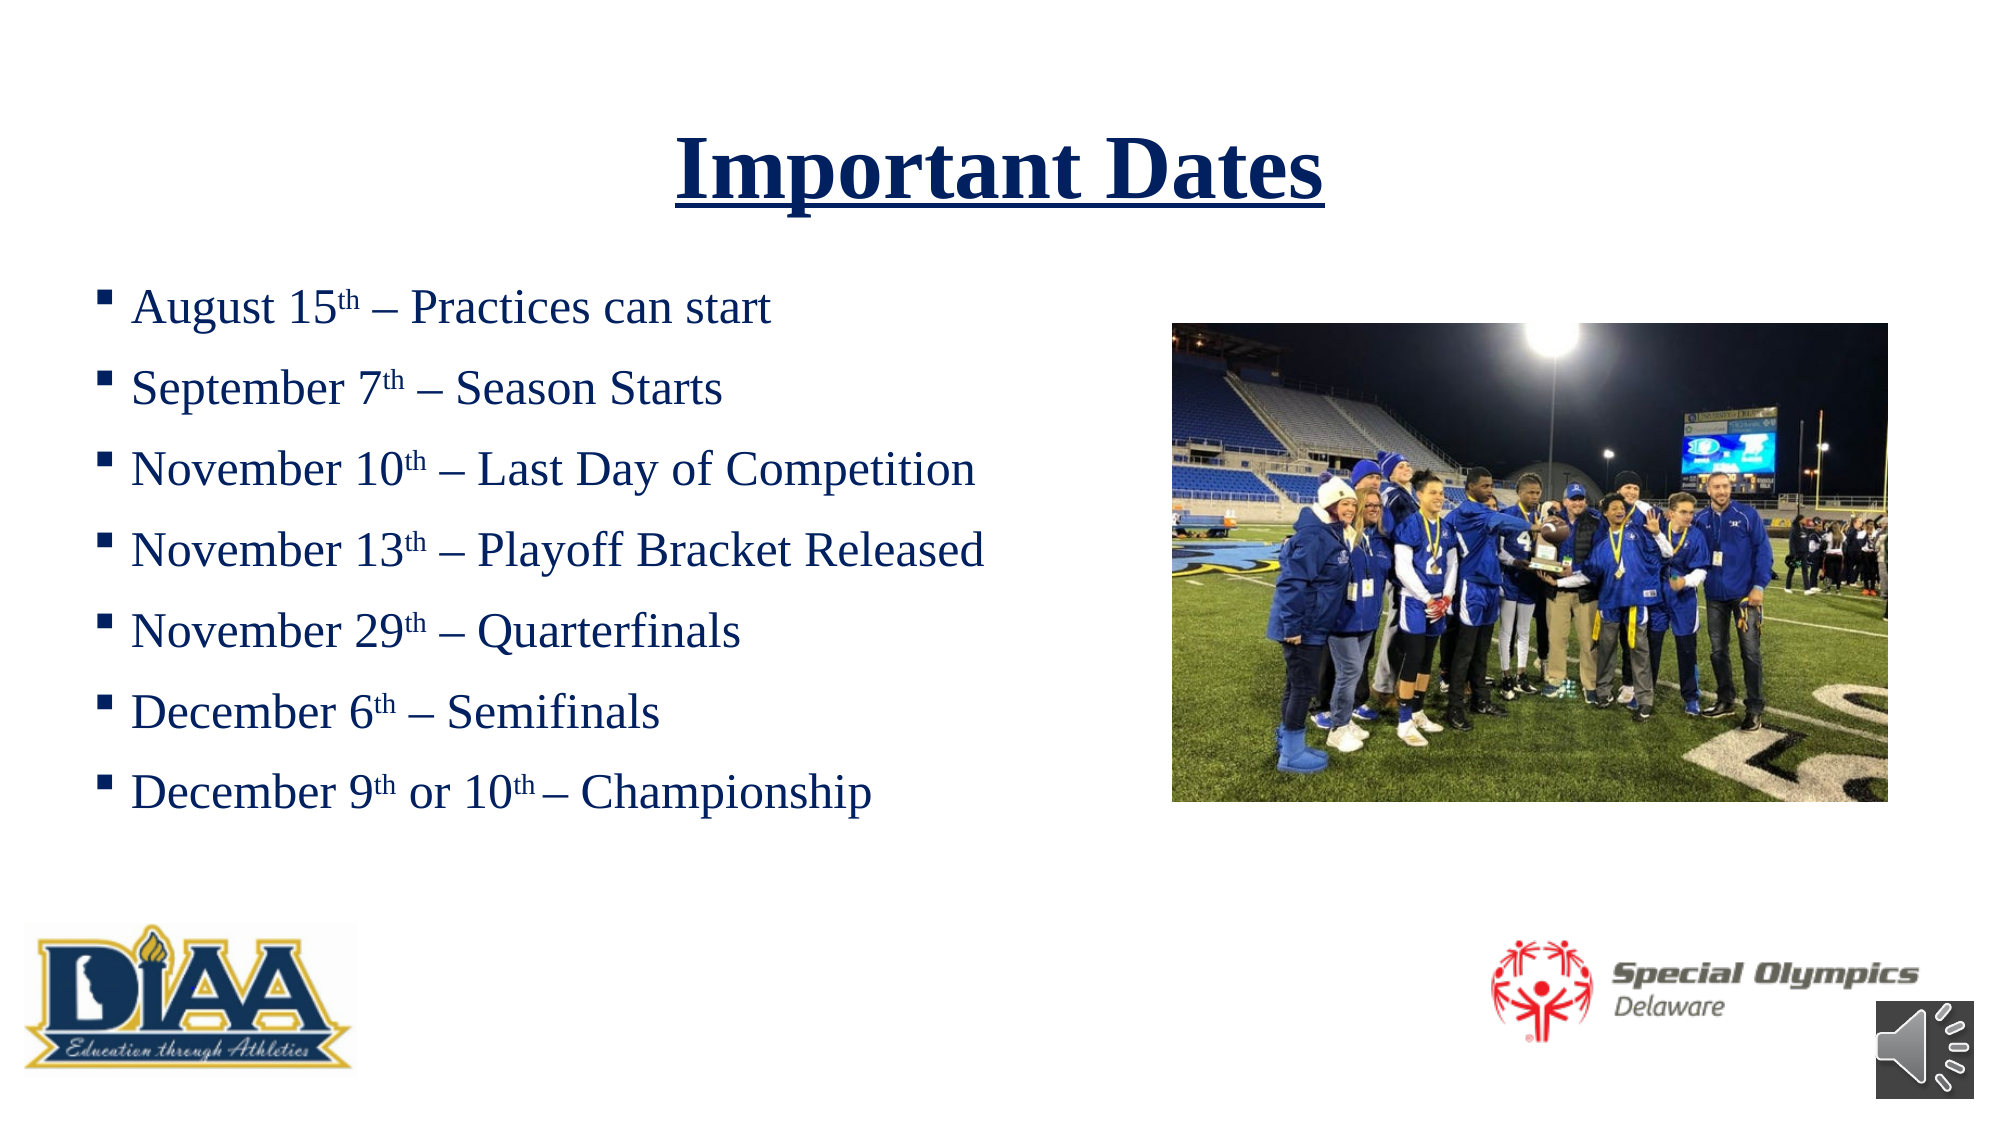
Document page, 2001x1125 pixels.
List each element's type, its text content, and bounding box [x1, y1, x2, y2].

picture [1490, 919, 1975, 1100]
picture [1172, 323, 1888, 802]
title Important Dates [137, 59, 1863, 278]
list August 15th – Practices can start September 7th – Season Starts November 10th – Last Day of Competition November 13th – Playoff Bracket Released November 29th – Quarterfinals December 6th – Semifinals December 9th or 10th – Championship [78, 266, 1096, 981]
picture [24, 923, 357, 1077]
